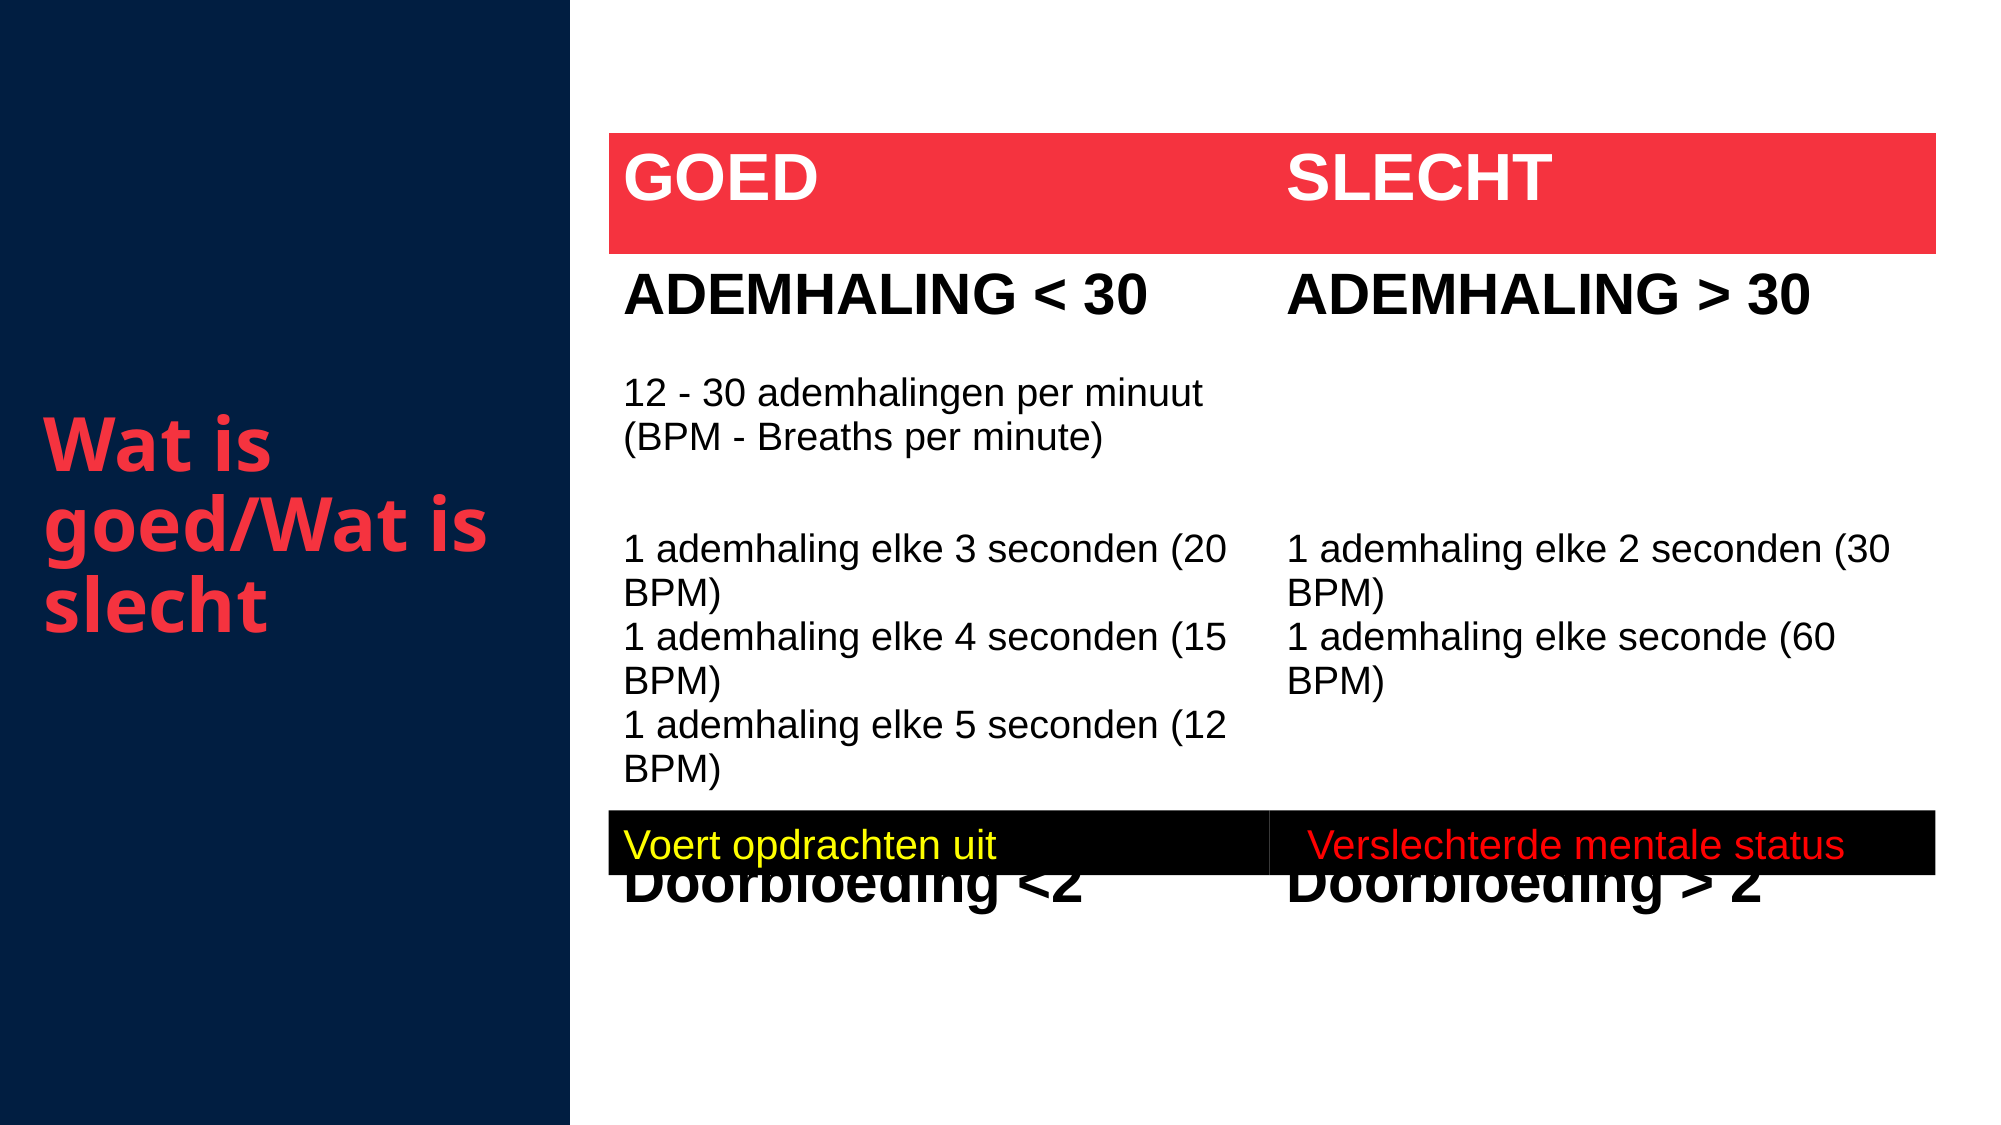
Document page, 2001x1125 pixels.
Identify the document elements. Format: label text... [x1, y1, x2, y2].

table_cell Doorbloeding > 2 [1272, 876, 1936, 944]
text_box Wat is goed/Wat is slecht [28, 154, 570, 901]
text_box Voert opdrachten uit [608, 810, 1269, 876]
text_box [0, 0, 570, 1125]
table_header GOED [609, 133, 1272, 254]
table_cell 1 ademhaling elke 3 seconden (20 BPM) 1 ademhaling elke 4 seconden (15 BPM) 1 ademhaling elke 5 seconden (12 BPM) [609, 519, 1272, 810]
table_cell 1 ademhaling elke 2 seconden (30 BPM) 1 ademhaling elke seconde (60 BPM) [1272, 519, 1936, 810]
table_cell ADEMHALING > 30 [1272, 254, 1936, 519]
text_box Verslechterde mentale status [1269, 810, 1936, 876]
table_cell Doorbloeding <2 [609, 876, 1272, 944]
table_cell ADEMHALING < 30 12 - 30 ademhalingen per minuut (BPM - Breaths per minute) [609, 254, 1272, 519]
table_header SLECHT [1272, 133, 1936, 254]
